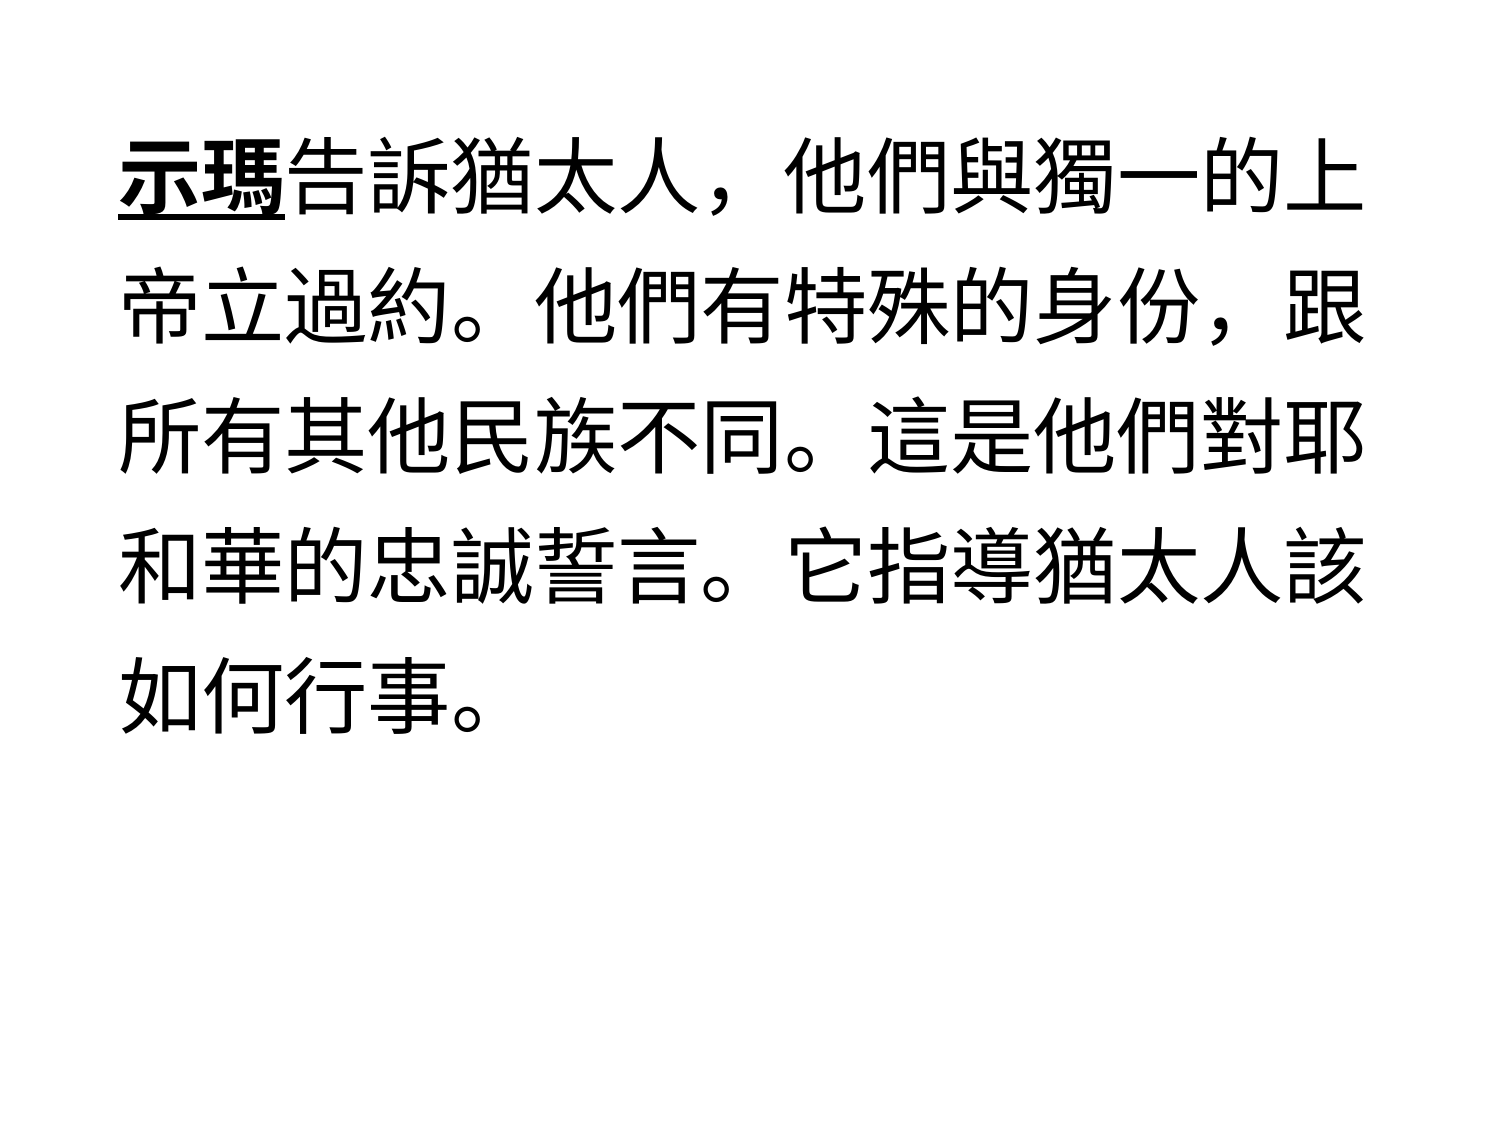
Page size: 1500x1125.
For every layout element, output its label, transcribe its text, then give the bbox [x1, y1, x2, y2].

list 示瑪告訴猶太人，他們與獨一的上帝立過約。他們有特殊的身份，跟所有其他民族不同。這是他們對耶和華的忠誠誓言。它指導猶太人該如何行事。 [103, 86, 1397, 1014]
